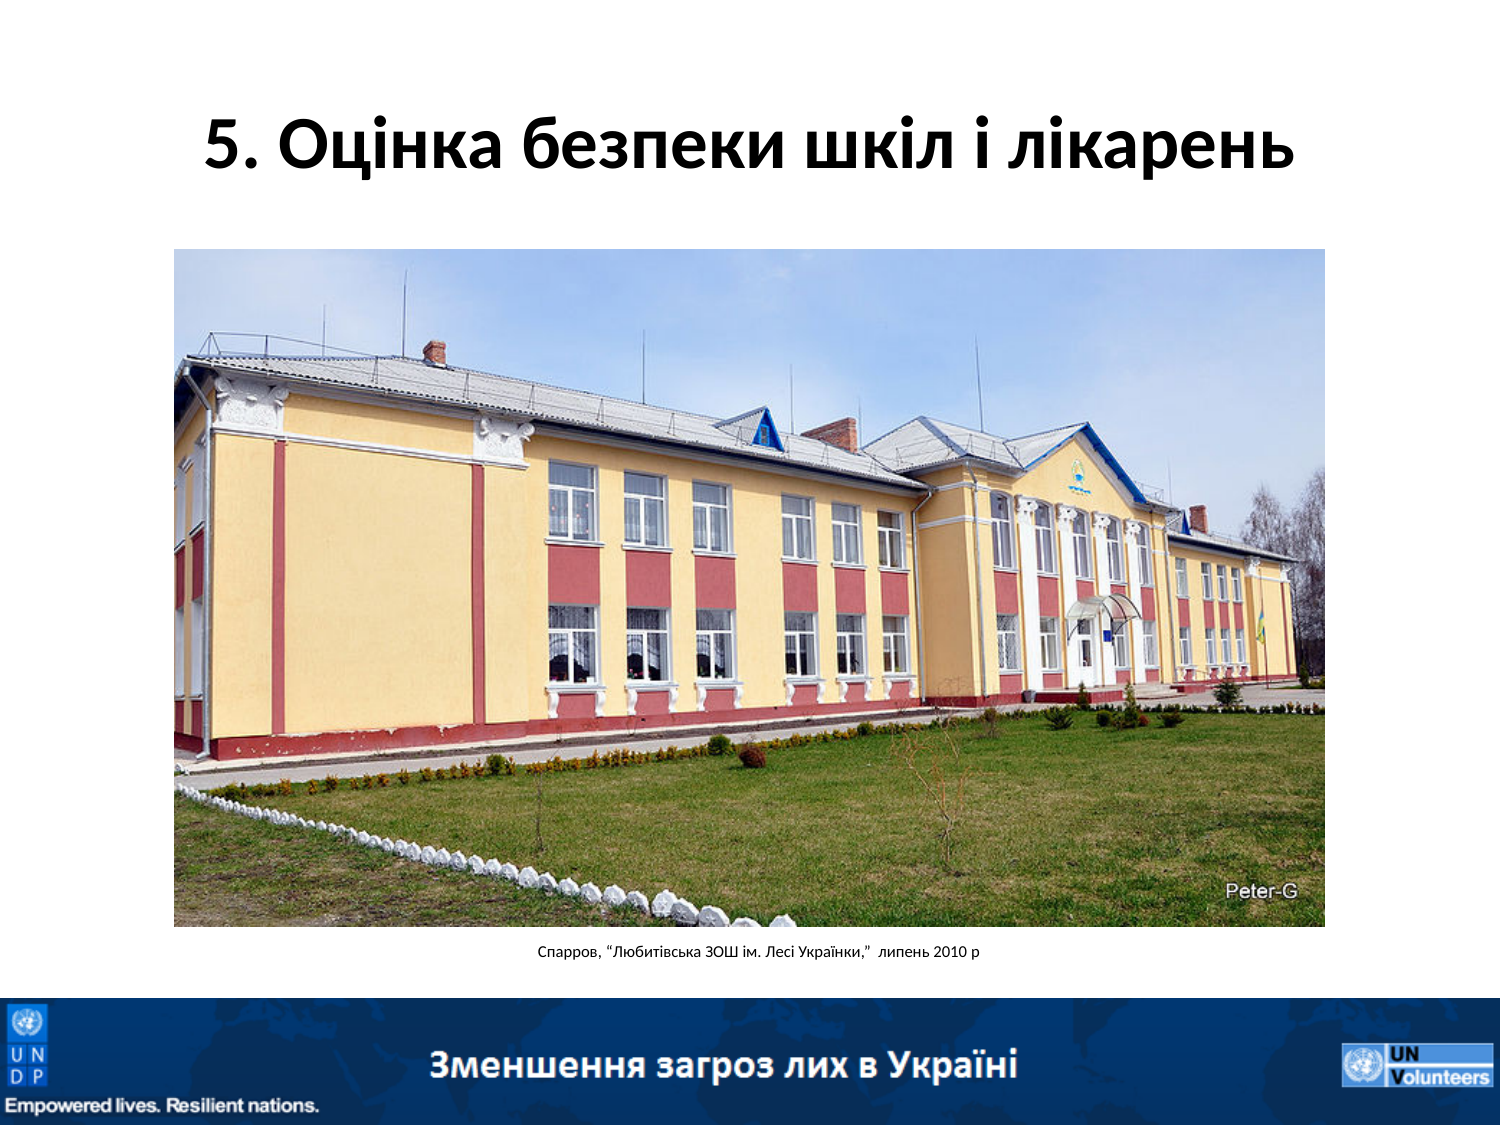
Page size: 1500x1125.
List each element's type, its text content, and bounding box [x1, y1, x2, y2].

title 5. Оцінка безпеки шкіл і лікарень [75, 45, 1425, 233]
text_box Спарров, “Любитівська ЗОШ ім. Лесі Українки,” липень 2010 р [523, 937, 995, 969]
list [174, 249, 1326, 928]
picture [0, 998, 1500, 1125]
